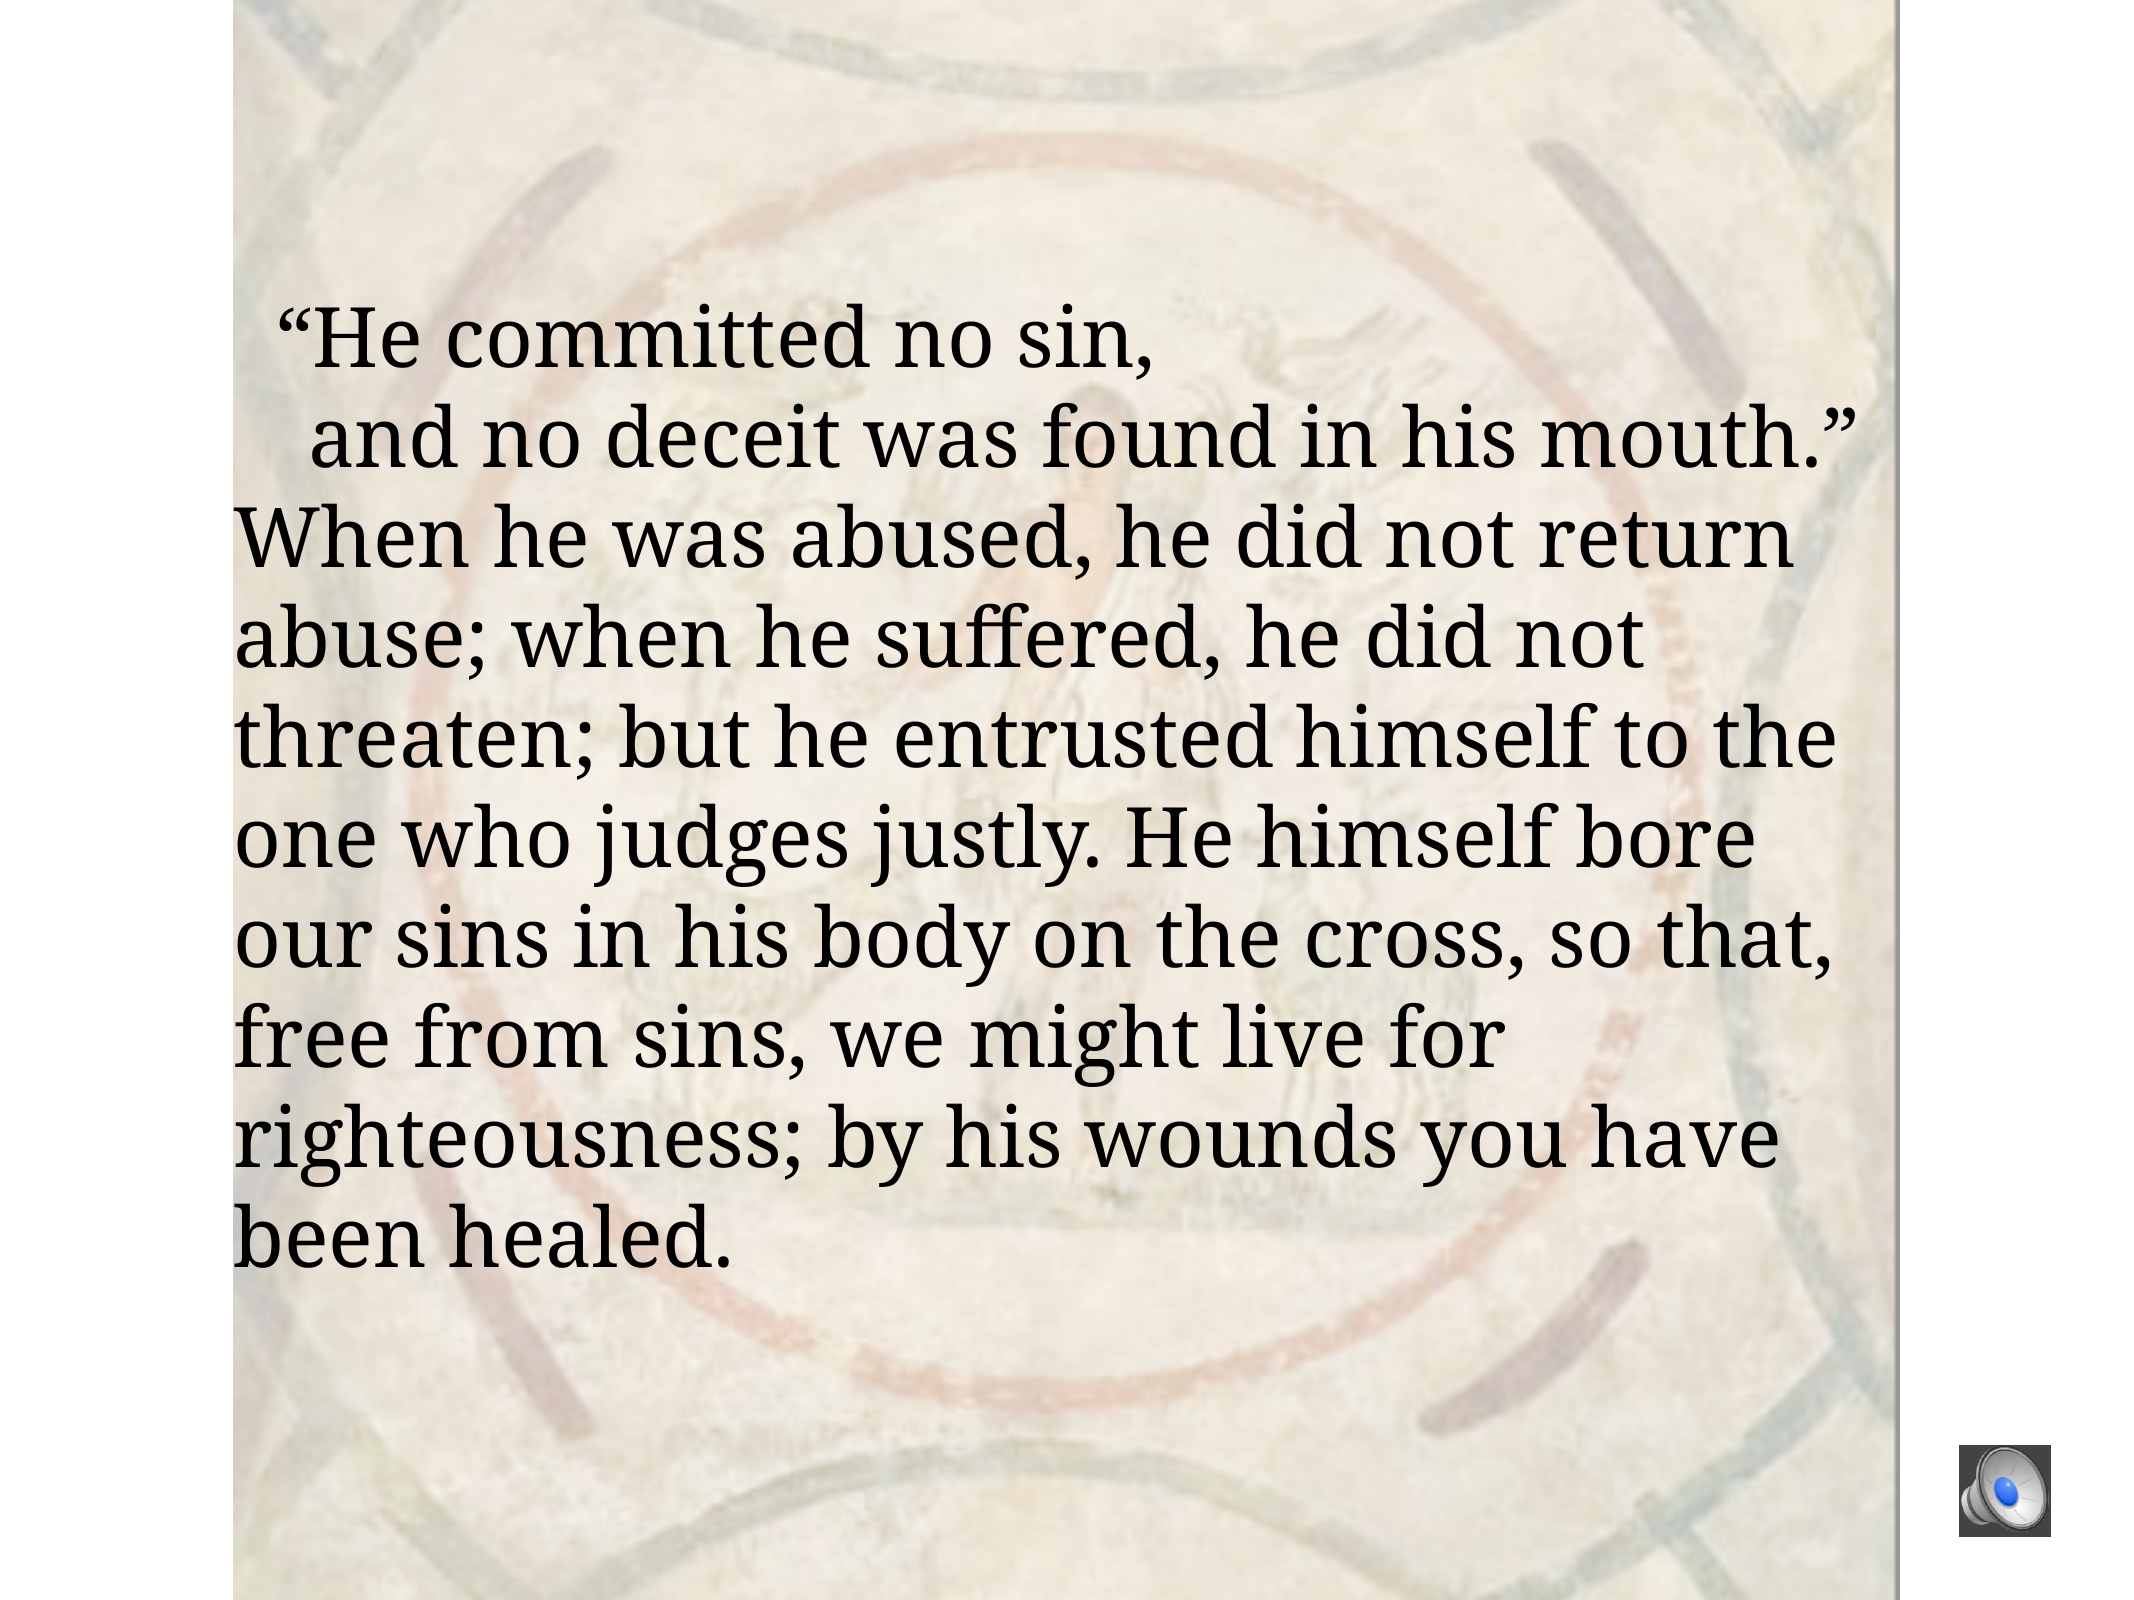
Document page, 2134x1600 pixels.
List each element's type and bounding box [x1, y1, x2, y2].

picture [233, 0, 1901, 1600]
picture [1957, 1443, 2052, 1538]
